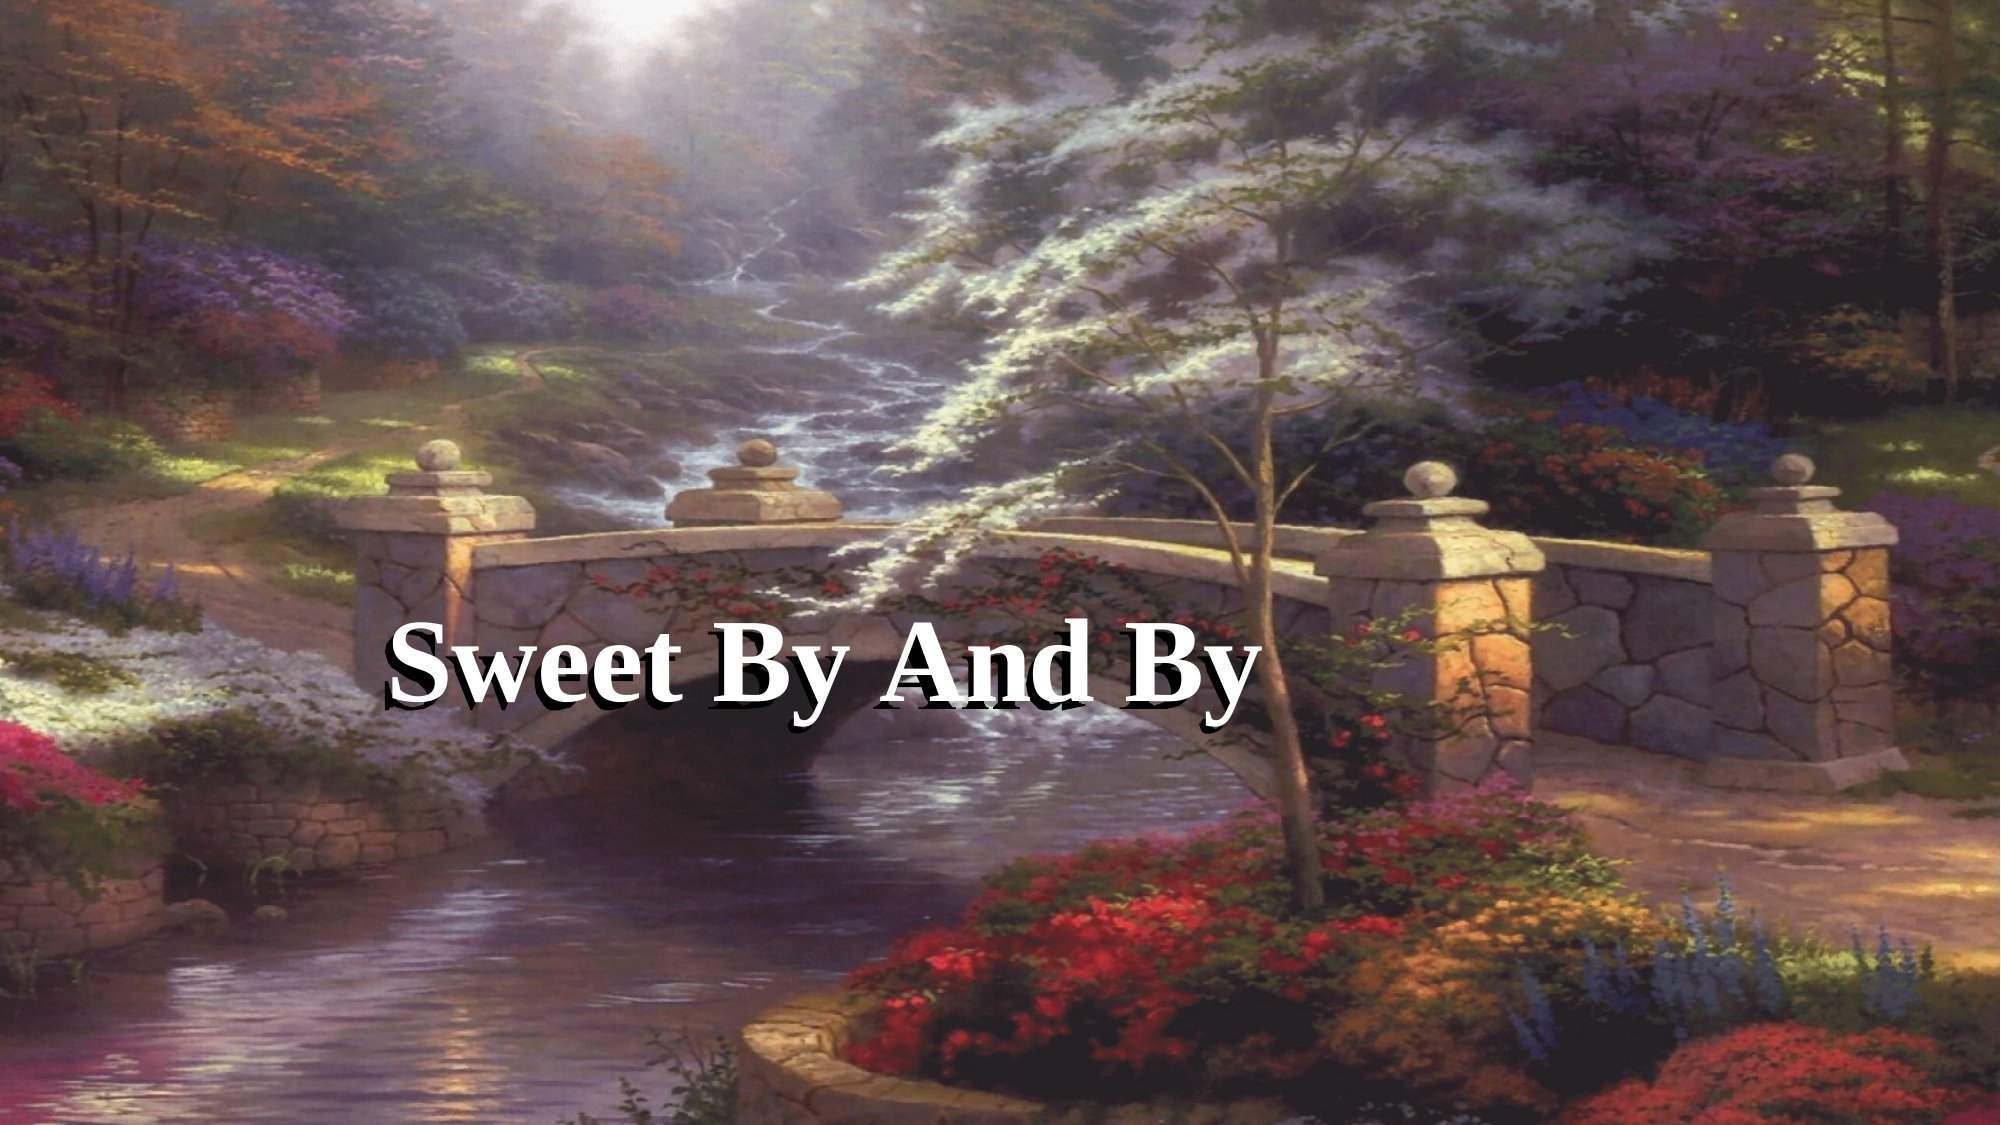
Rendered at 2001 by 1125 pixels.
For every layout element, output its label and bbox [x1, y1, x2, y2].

text_box [380, 589, 1267, 739]
